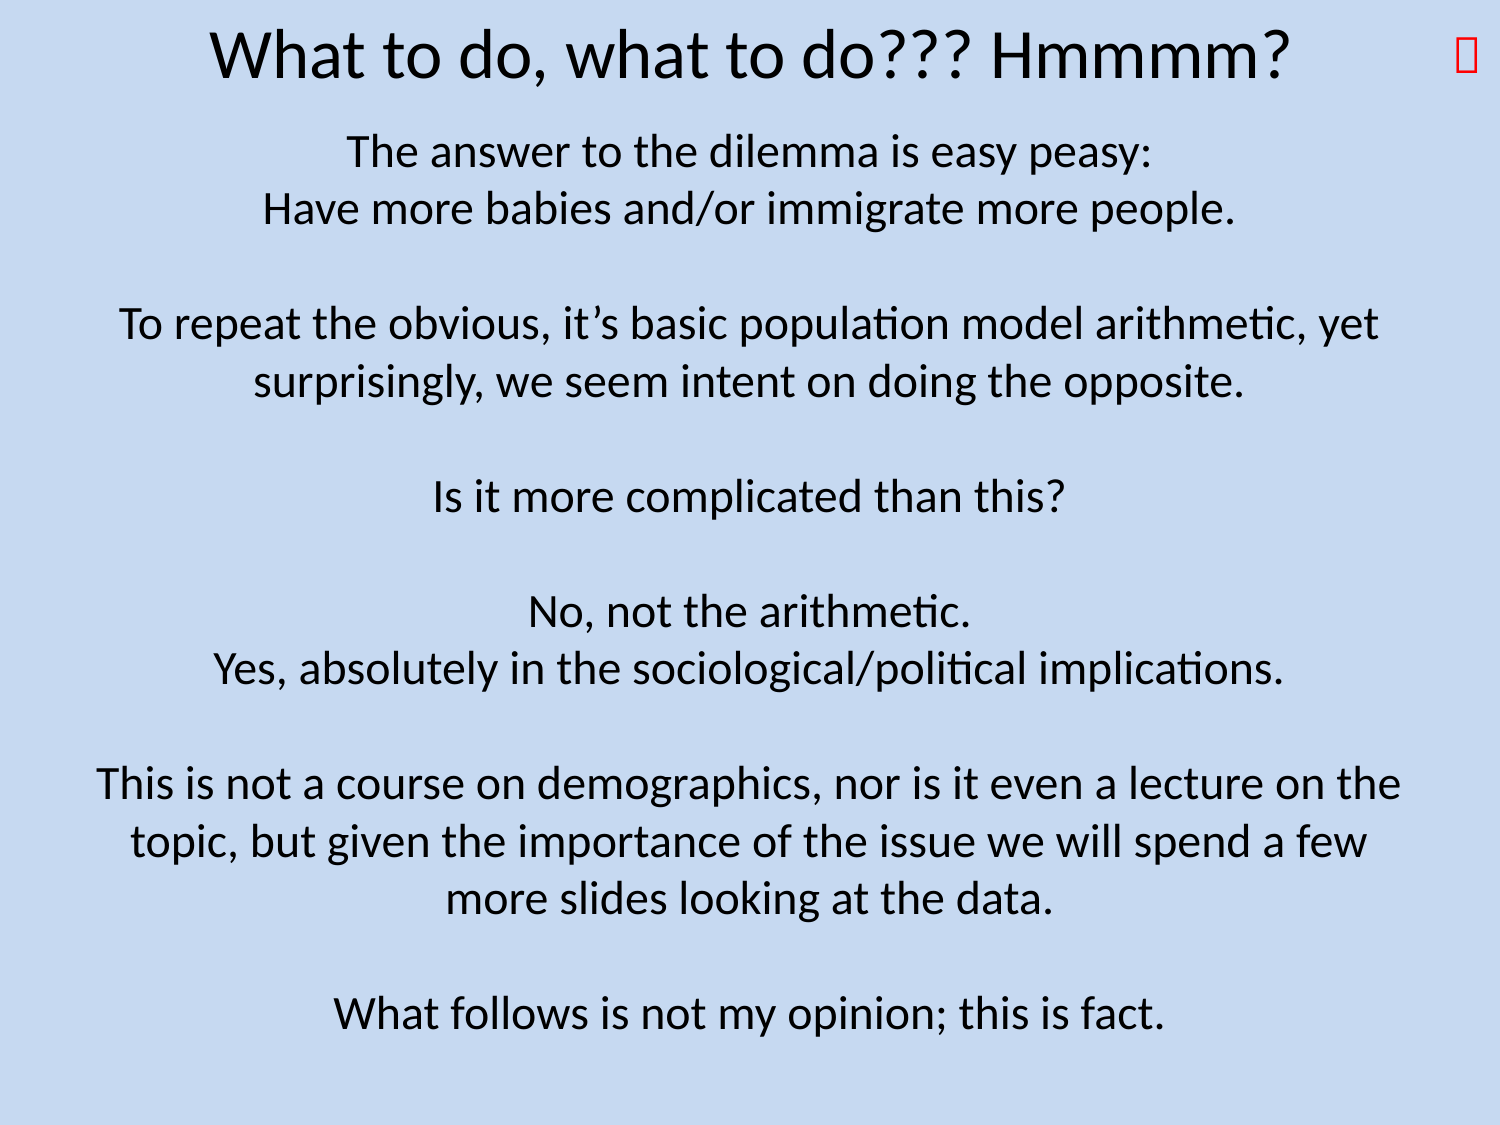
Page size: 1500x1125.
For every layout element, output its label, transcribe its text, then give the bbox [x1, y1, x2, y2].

text_box The answer to the dilemma is easy peasy: Have more babies and/or immigrate more people. To repeat the obvious, it’s basic population model arithmetic, yet surprisingly, we seem intent on doing the opposite. Is it more complicated than this? No, not the arithmetic. Yes, absolutely in the sociological/political implications. This is not a course on demographics, nor is it even a lecture on the topic, but given the importance of the issue we will spend a few more slides looking at the data. What follows is not my opinion; this is fact. [69, 112, 1431, 1047]
text_box What to do, what to do??? Hmmmm? [0, 0, 1500, 100]
text_box  [1436, 15, 1497, 91]
